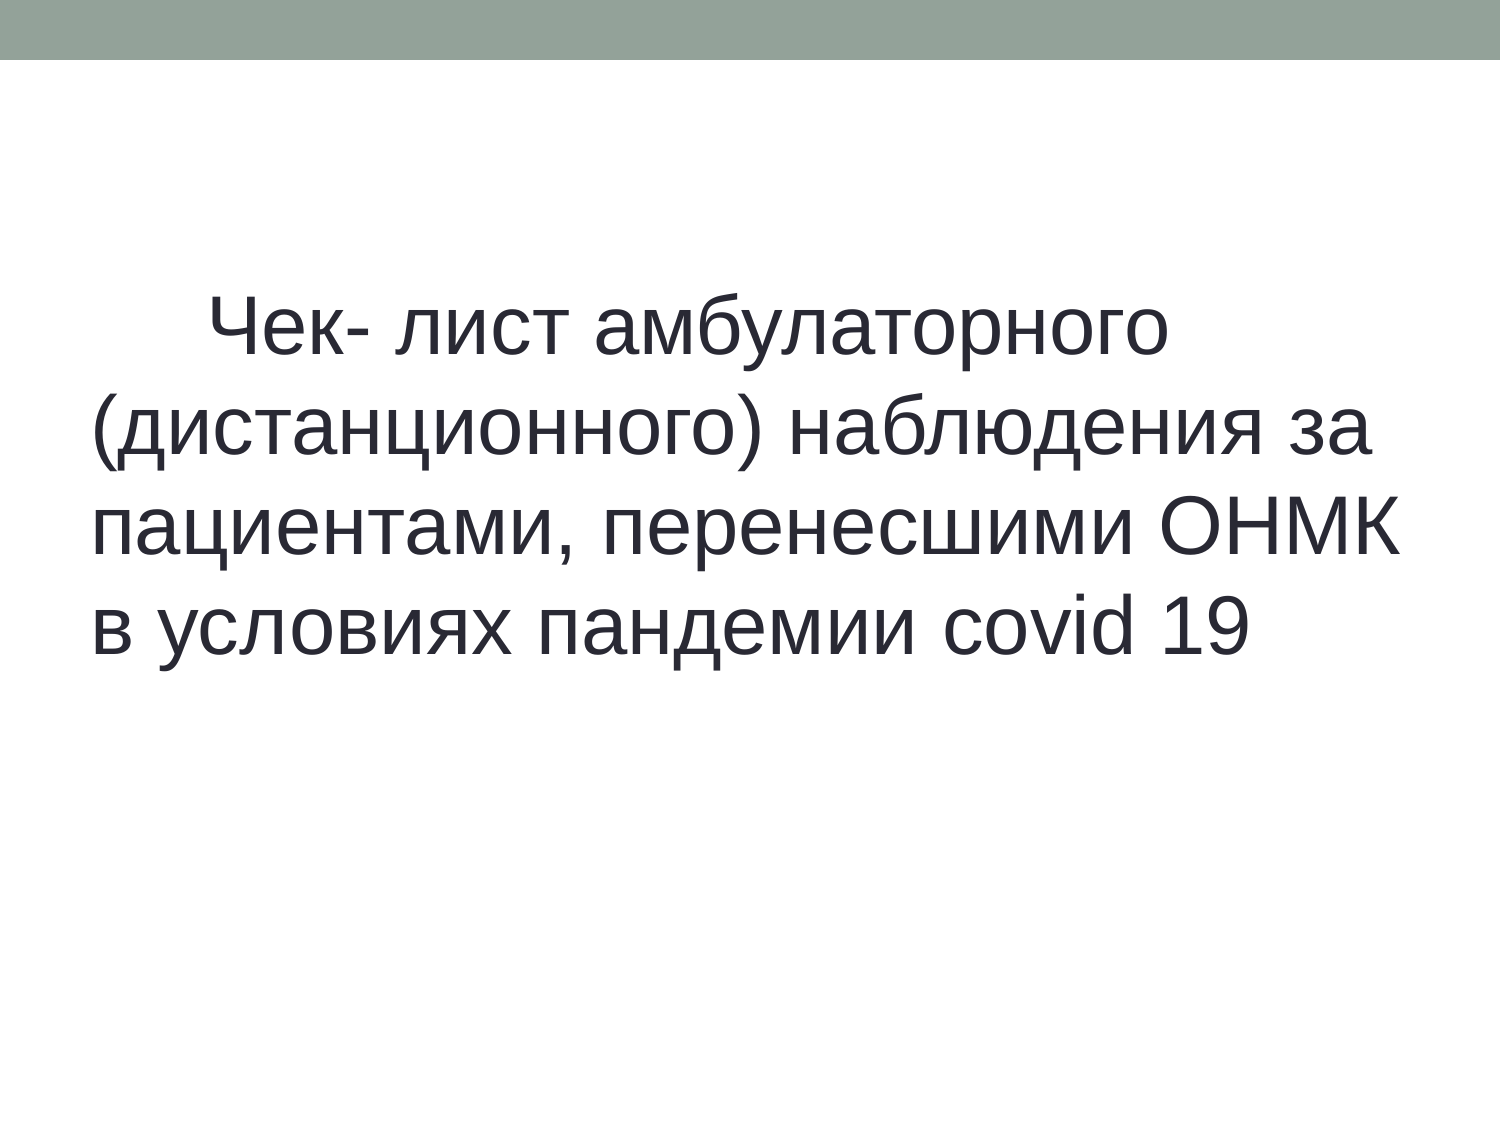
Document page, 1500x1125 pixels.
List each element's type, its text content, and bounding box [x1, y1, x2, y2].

list Чек- лист амбулаторного (дистанционного) наблюдения за пациентами, перенесшими ОНМК в условиях пандемии covid 19 [75, 30, 1425, 1005]
